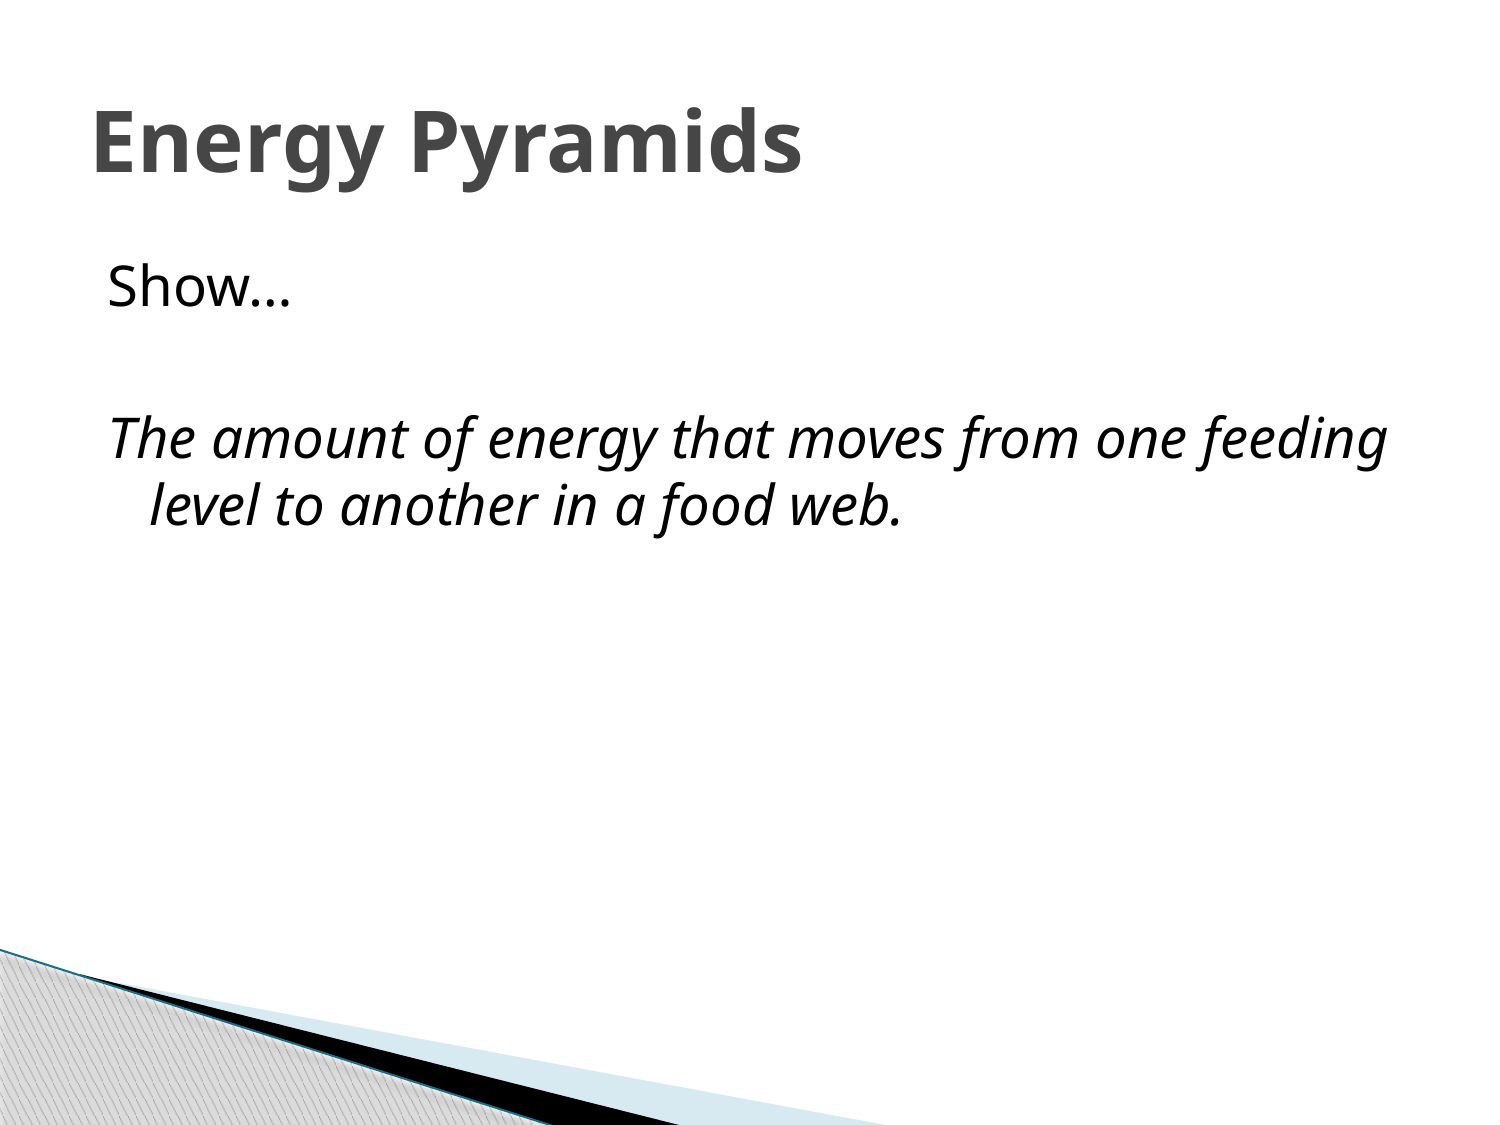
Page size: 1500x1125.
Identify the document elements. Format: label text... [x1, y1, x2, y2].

title Energy Pyramids [75, 45, 1425, 233]
list Show… The amount of energy that moves from one feeding level to another in a food web. [74, 242, 1426, 986]
